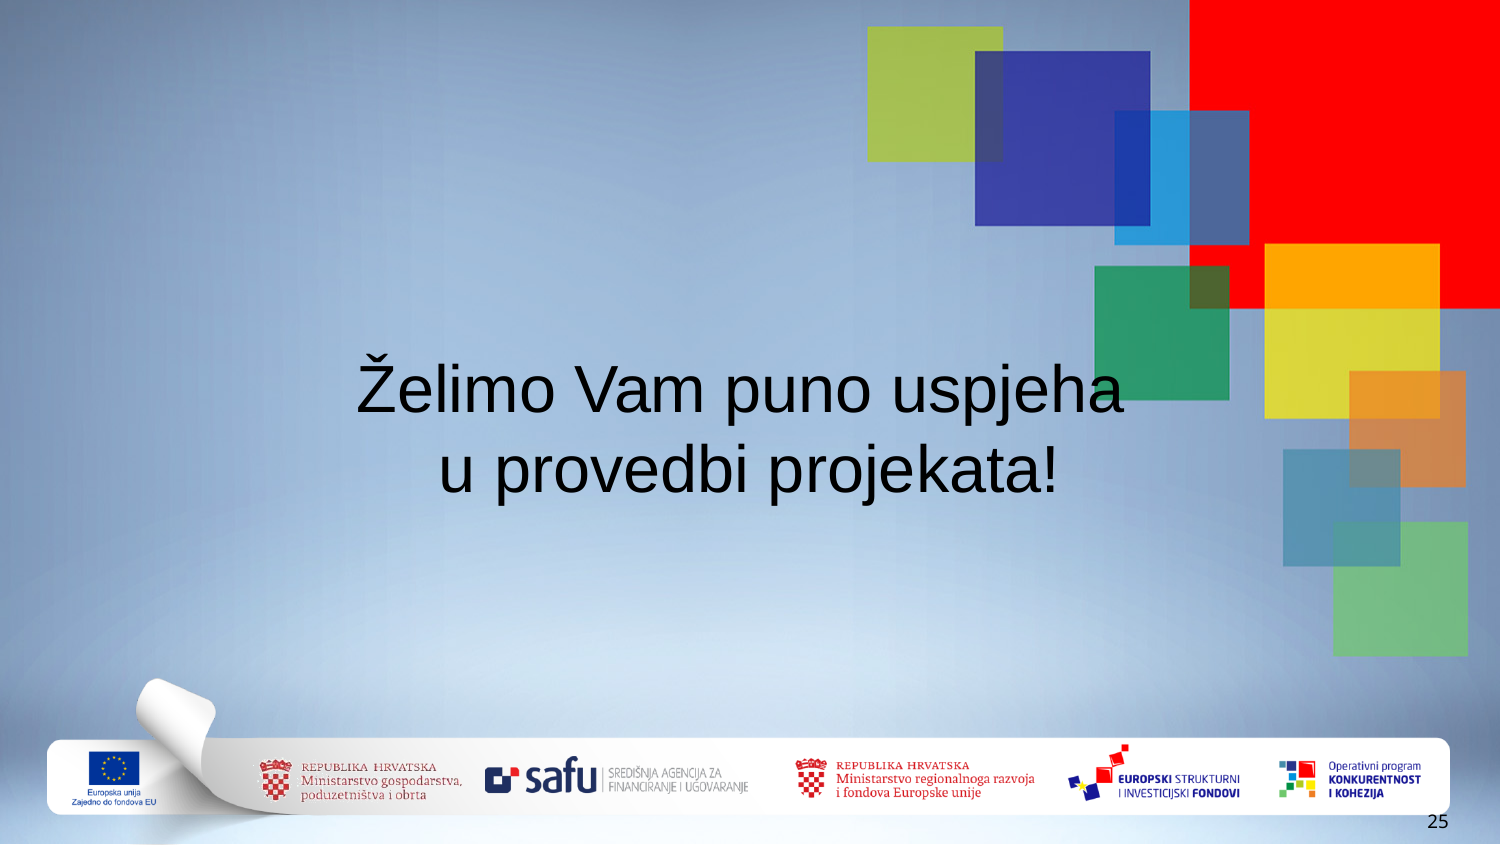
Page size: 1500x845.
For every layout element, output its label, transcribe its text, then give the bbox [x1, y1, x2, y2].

text_box Želimo Vam puno uspjeha u provedbi projekata! [341, 337, 1159, 513]
picture [0, 0, 1500, 845]
slide_number 25 [1098, 810, 1449, 844]
